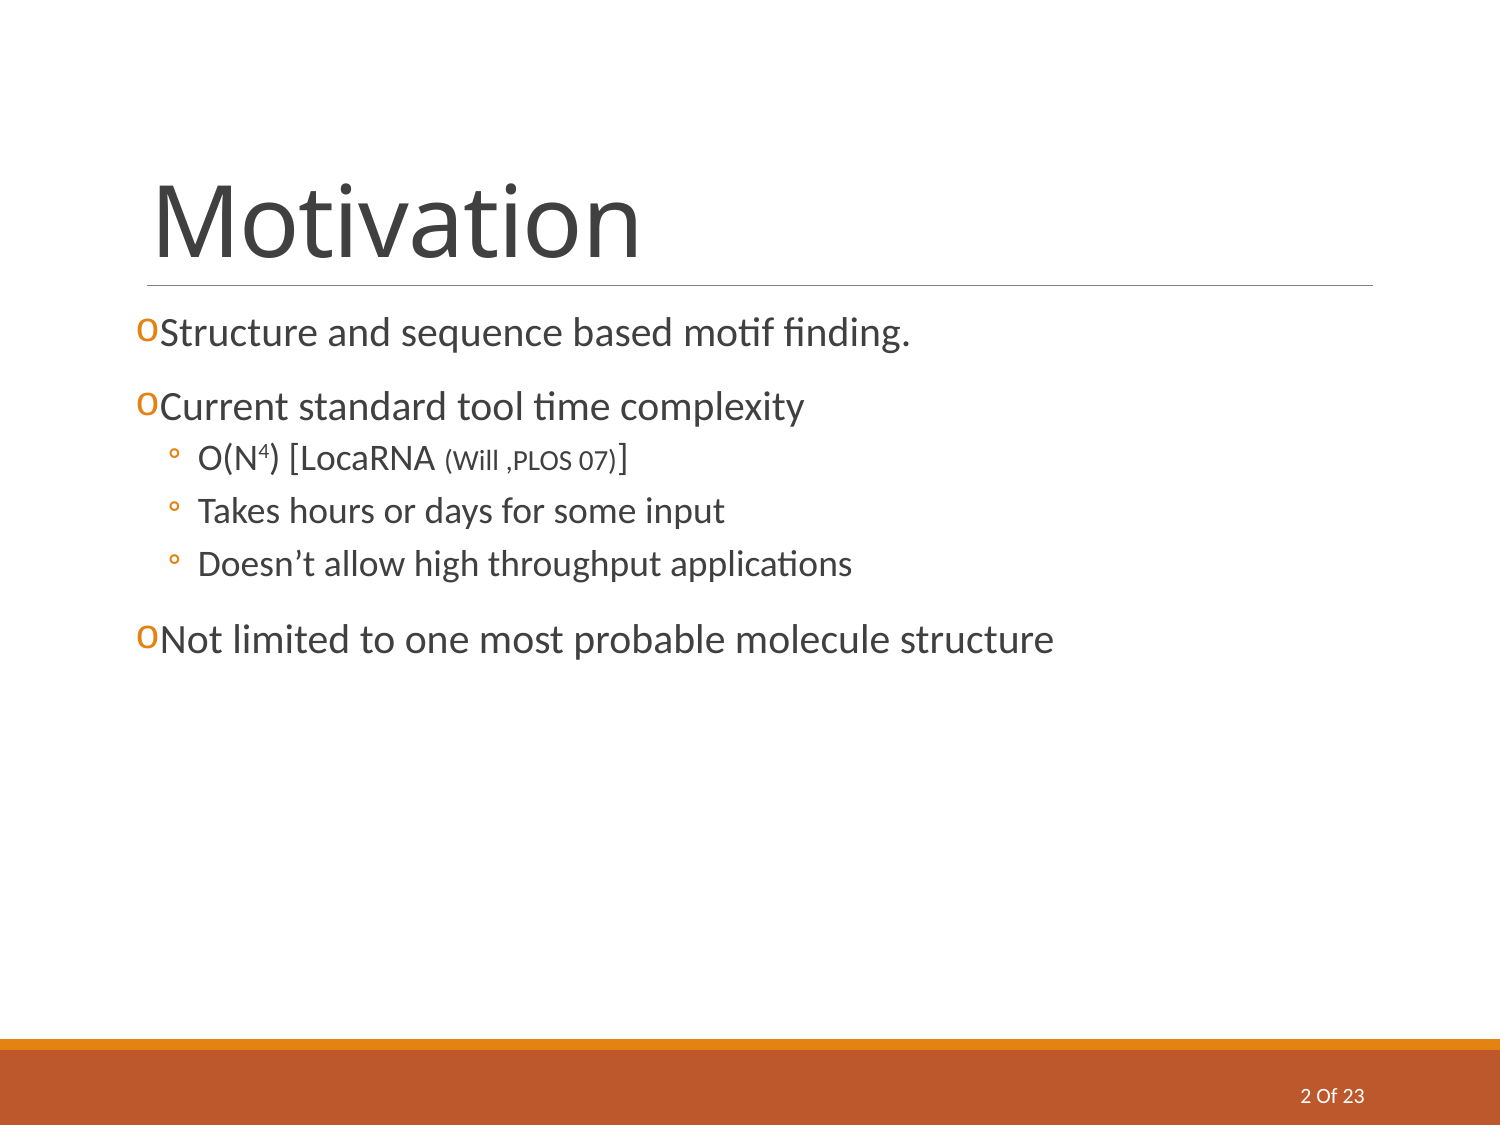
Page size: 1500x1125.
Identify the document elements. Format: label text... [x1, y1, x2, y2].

title Motivation [135, 47, 1373, 285]
list Structure and sequence based motif finding. Current standard tool time complexity O(N4) [LocaRNA (Will ,PLOS 07)] Takes hours or days for some input Doesn’t allow high throughput applications Not limited to one most probable molecule structure [135, 302, 1373, 963]
